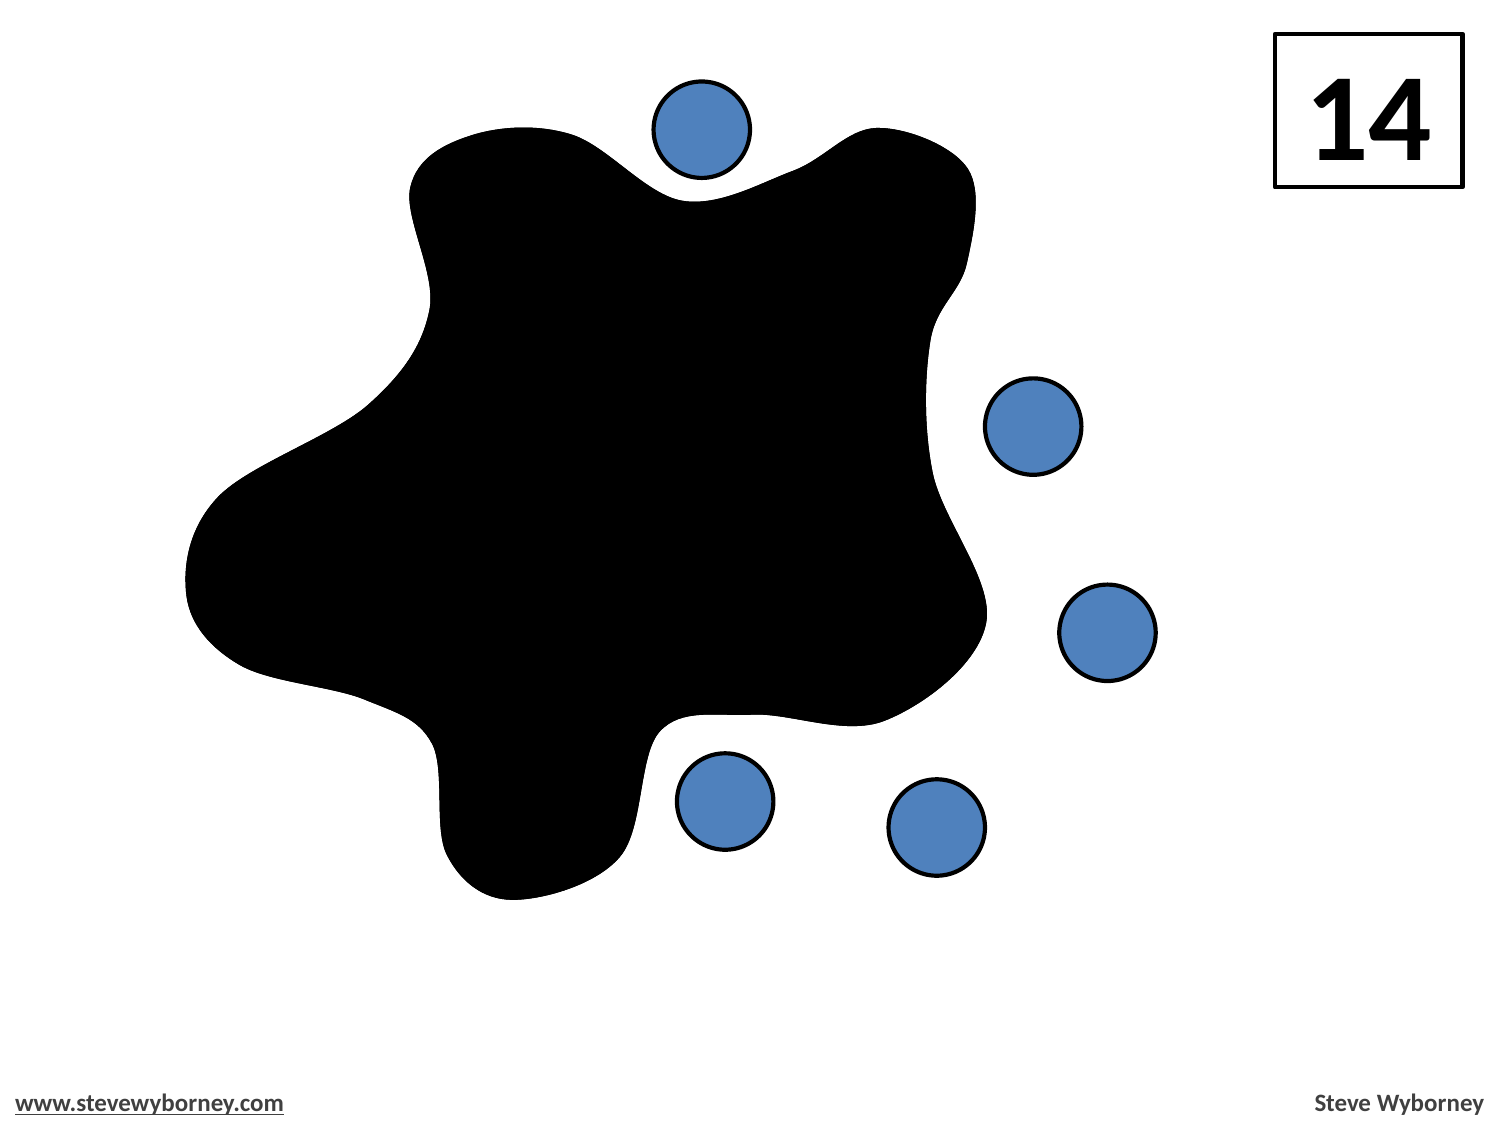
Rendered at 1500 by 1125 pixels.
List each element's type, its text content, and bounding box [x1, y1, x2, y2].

text_box 14 [1273, 32, 1465, 189]
text_box [1057, 582, 1158, 684]
text_box [651, 79, 753, 181]
text_box [674, 751, 776, 852]
text_box www.stevewyborney.com [0, 1079, 305, 1125]
text_box Steve Wyborney [1299, 1079, 1499, 1125]
text_box [886, 777, 988, 878]
text_box [185, 127, 987, 900]
text_box [982, 376, 1084, 477]
